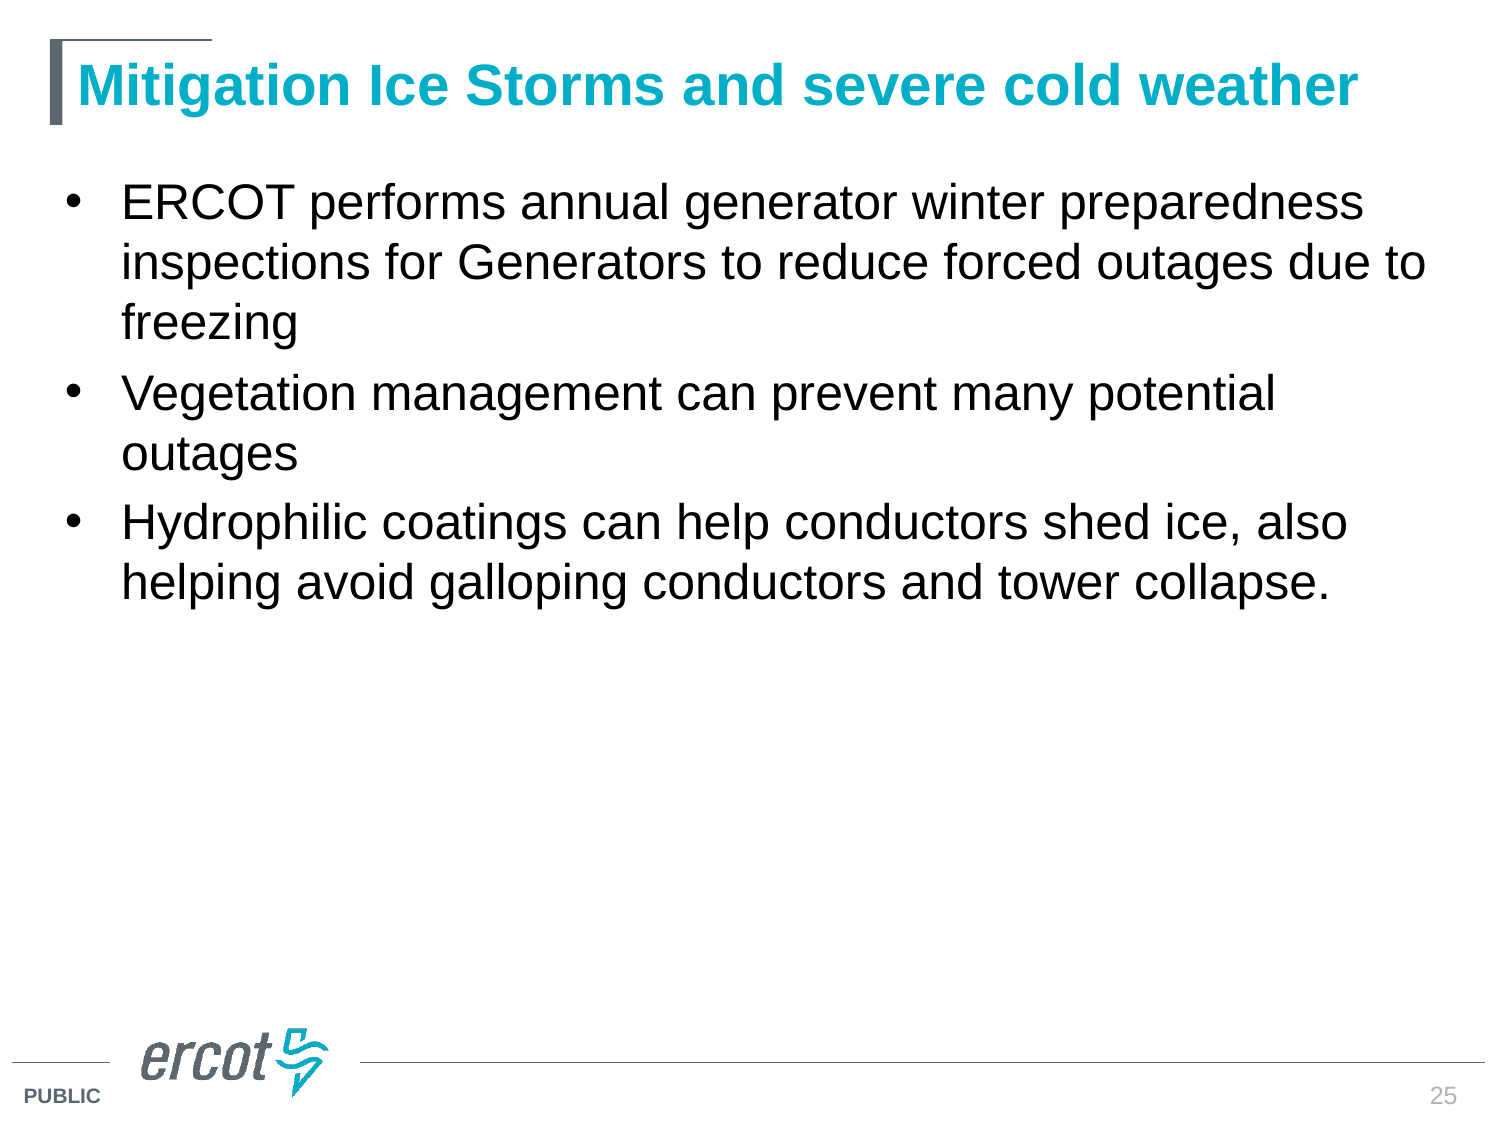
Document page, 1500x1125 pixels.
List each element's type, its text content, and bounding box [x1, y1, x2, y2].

title Mitigation Ice Storms and severe cold weather [62, 39, 1450, 125]
list ERCOT performs annual generator winter preparedness inspections for Generators to reduce forced outages due to freezing Vegetation management can prevent many potential outages Hydrophilic coatings can help conductors shed ice, also helping avoid galloping conductors and tower collapse. [50, 162, 1450, 992]
slide_number 25 [1400, 1076, 1488, 1113]
picture [137, 1024, 332, 1100]
